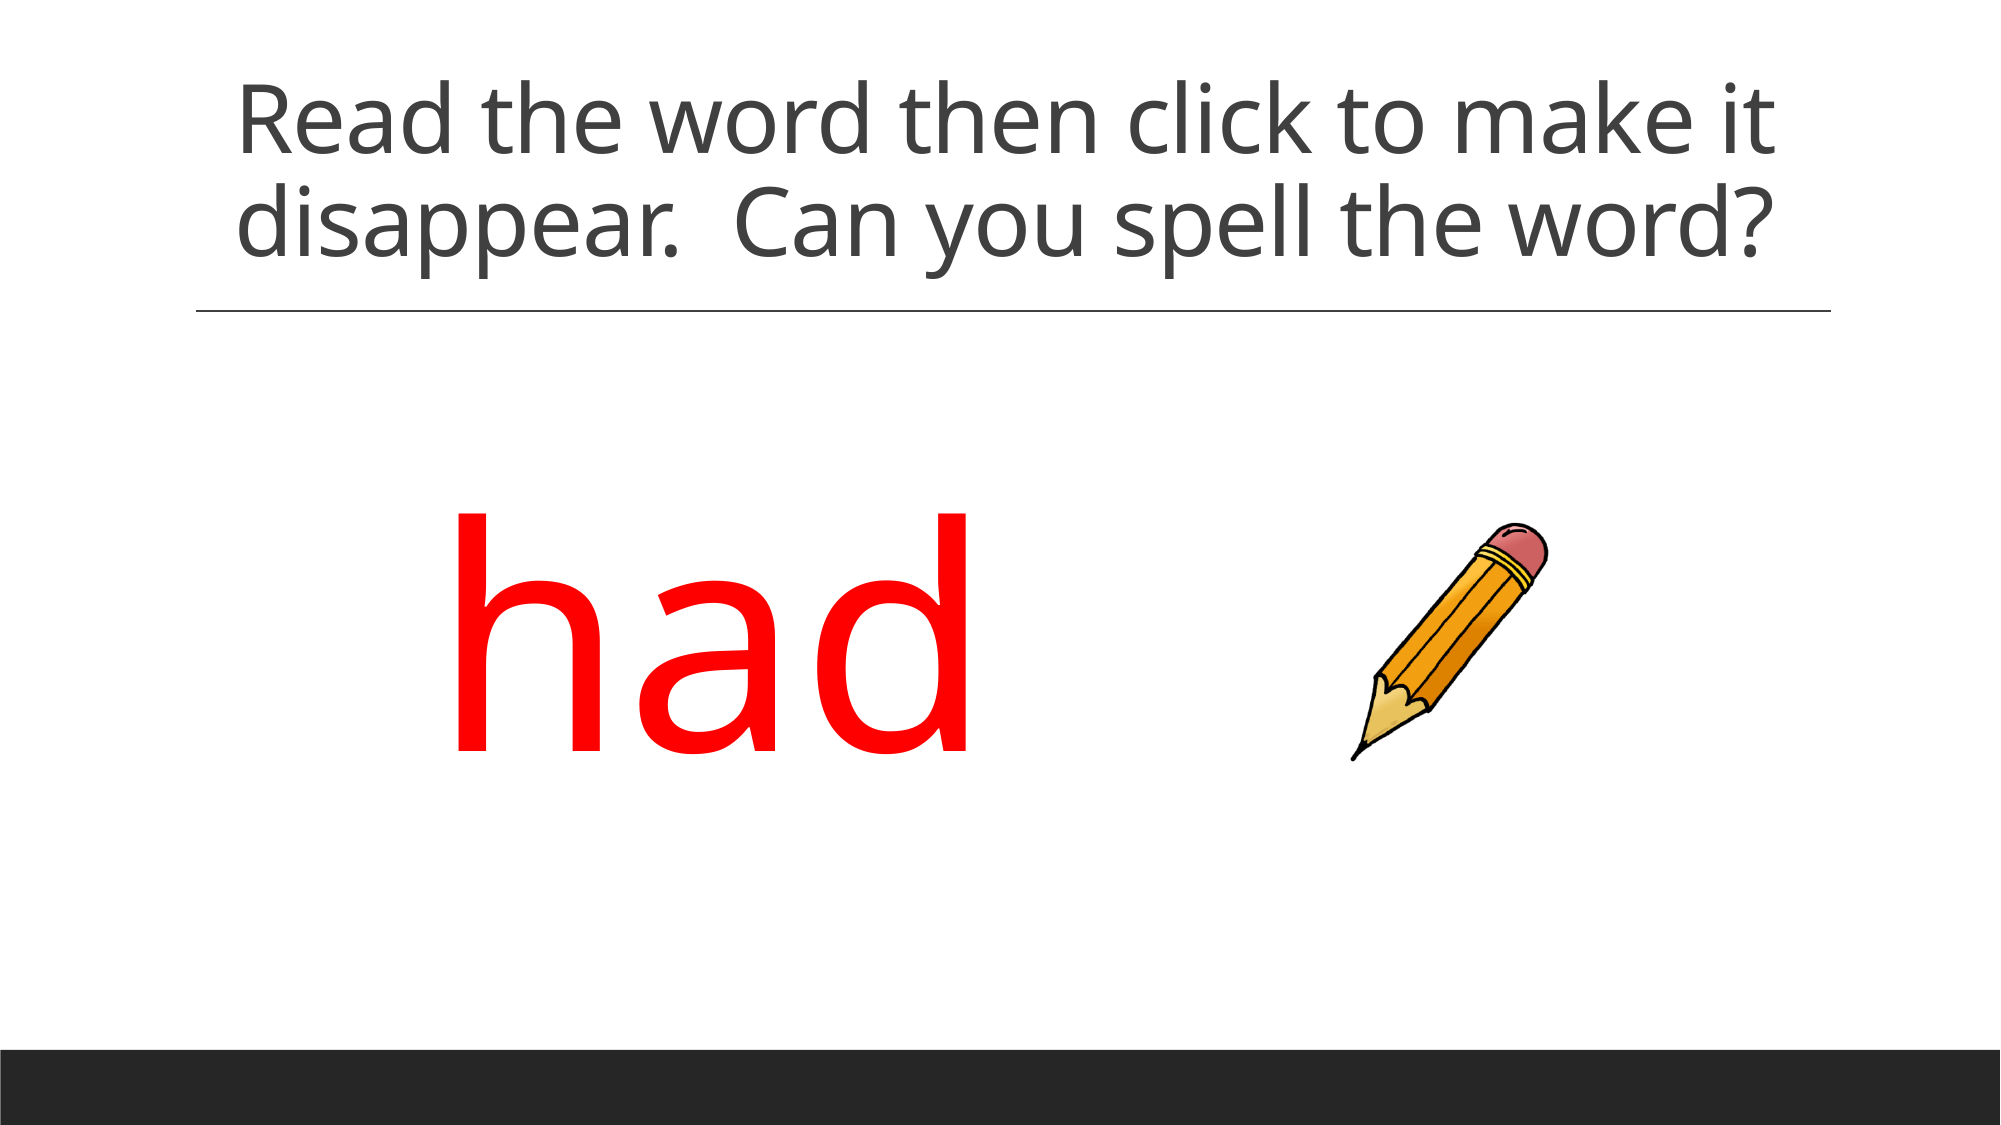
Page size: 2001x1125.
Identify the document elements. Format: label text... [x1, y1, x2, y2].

picture [1330, 477, 1562, 785]
text_box had [220, 431, 1205, 821]
title Read the word then click to make it disappear. Can you spell the word? [180, 47, 1830, 285]
